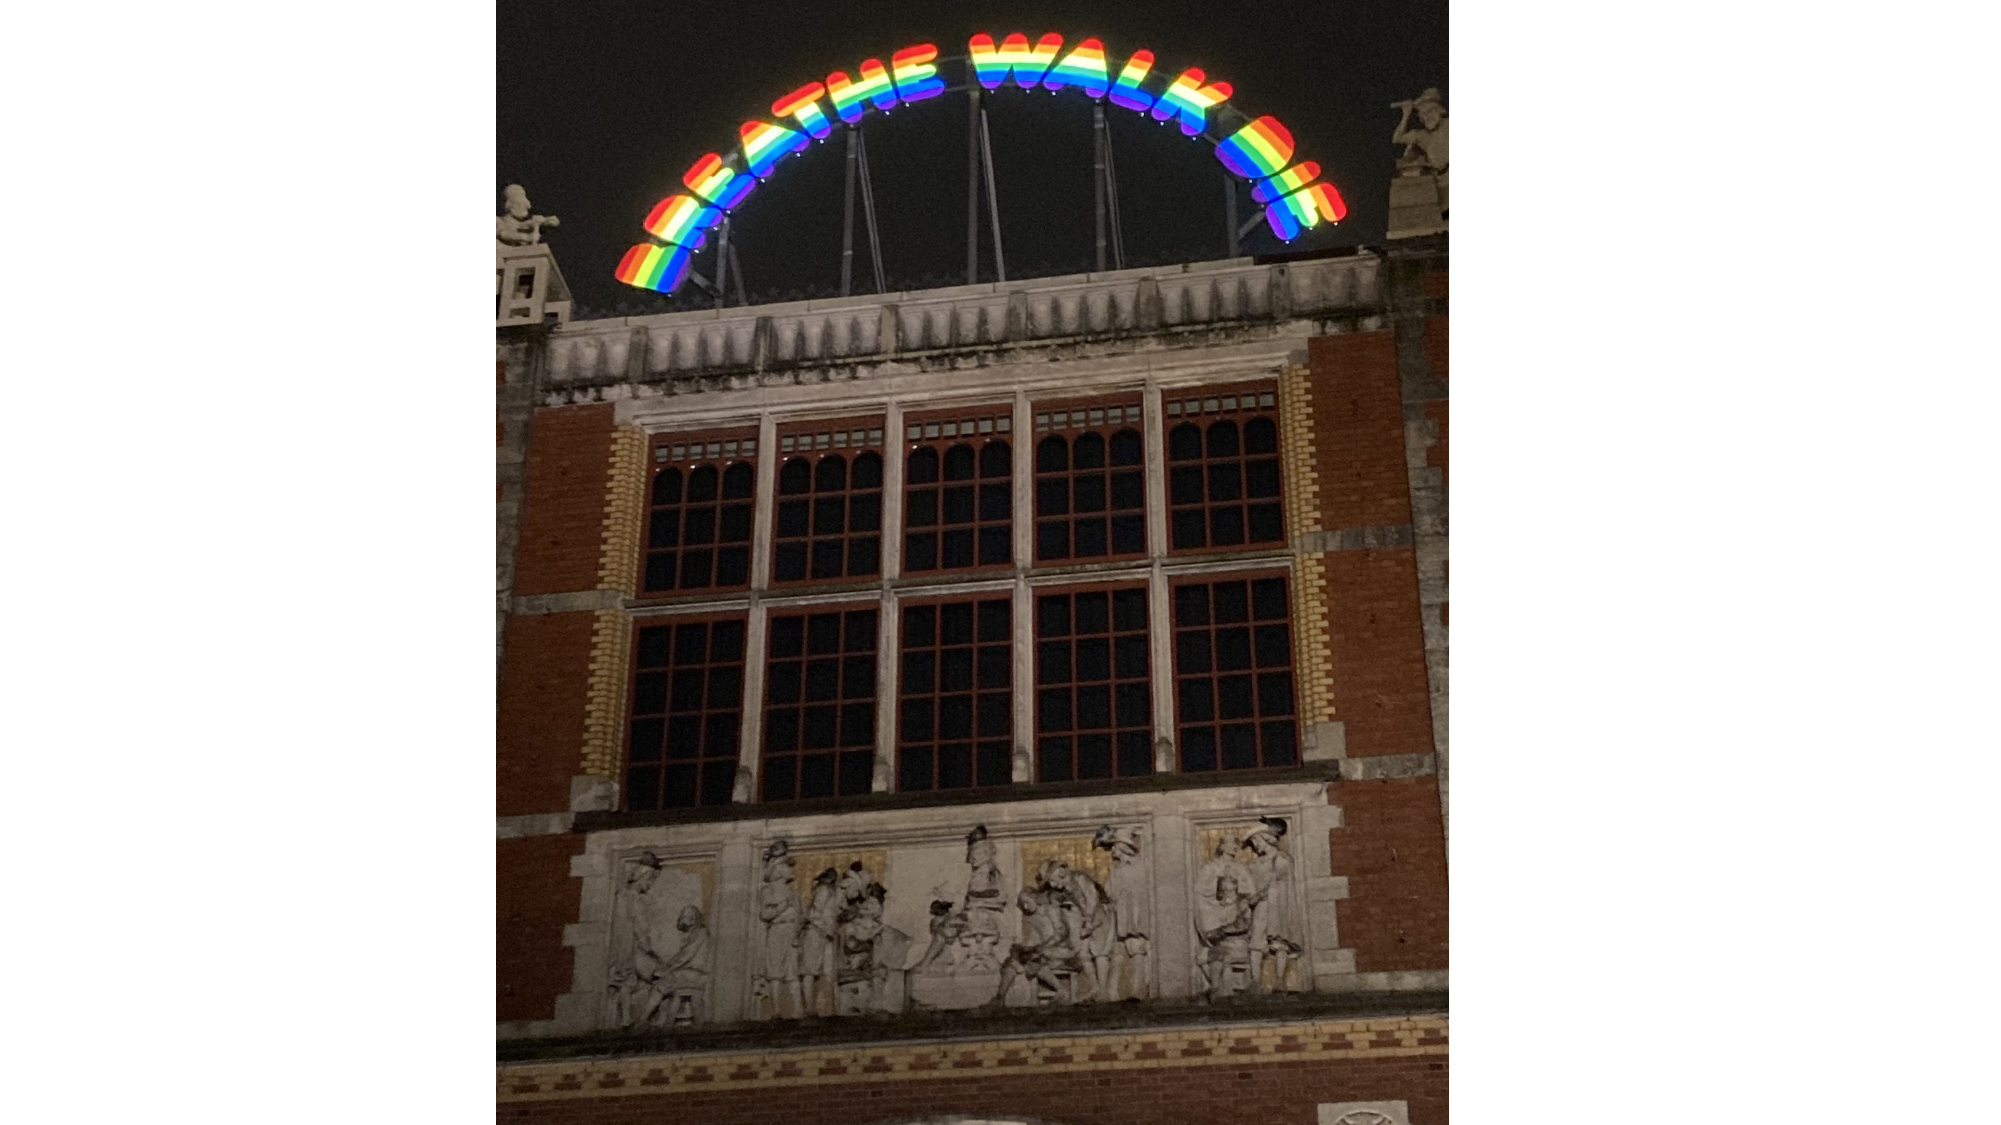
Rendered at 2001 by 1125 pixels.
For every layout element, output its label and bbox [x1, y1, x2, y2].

picture [496, 0, 1449, 1125]
